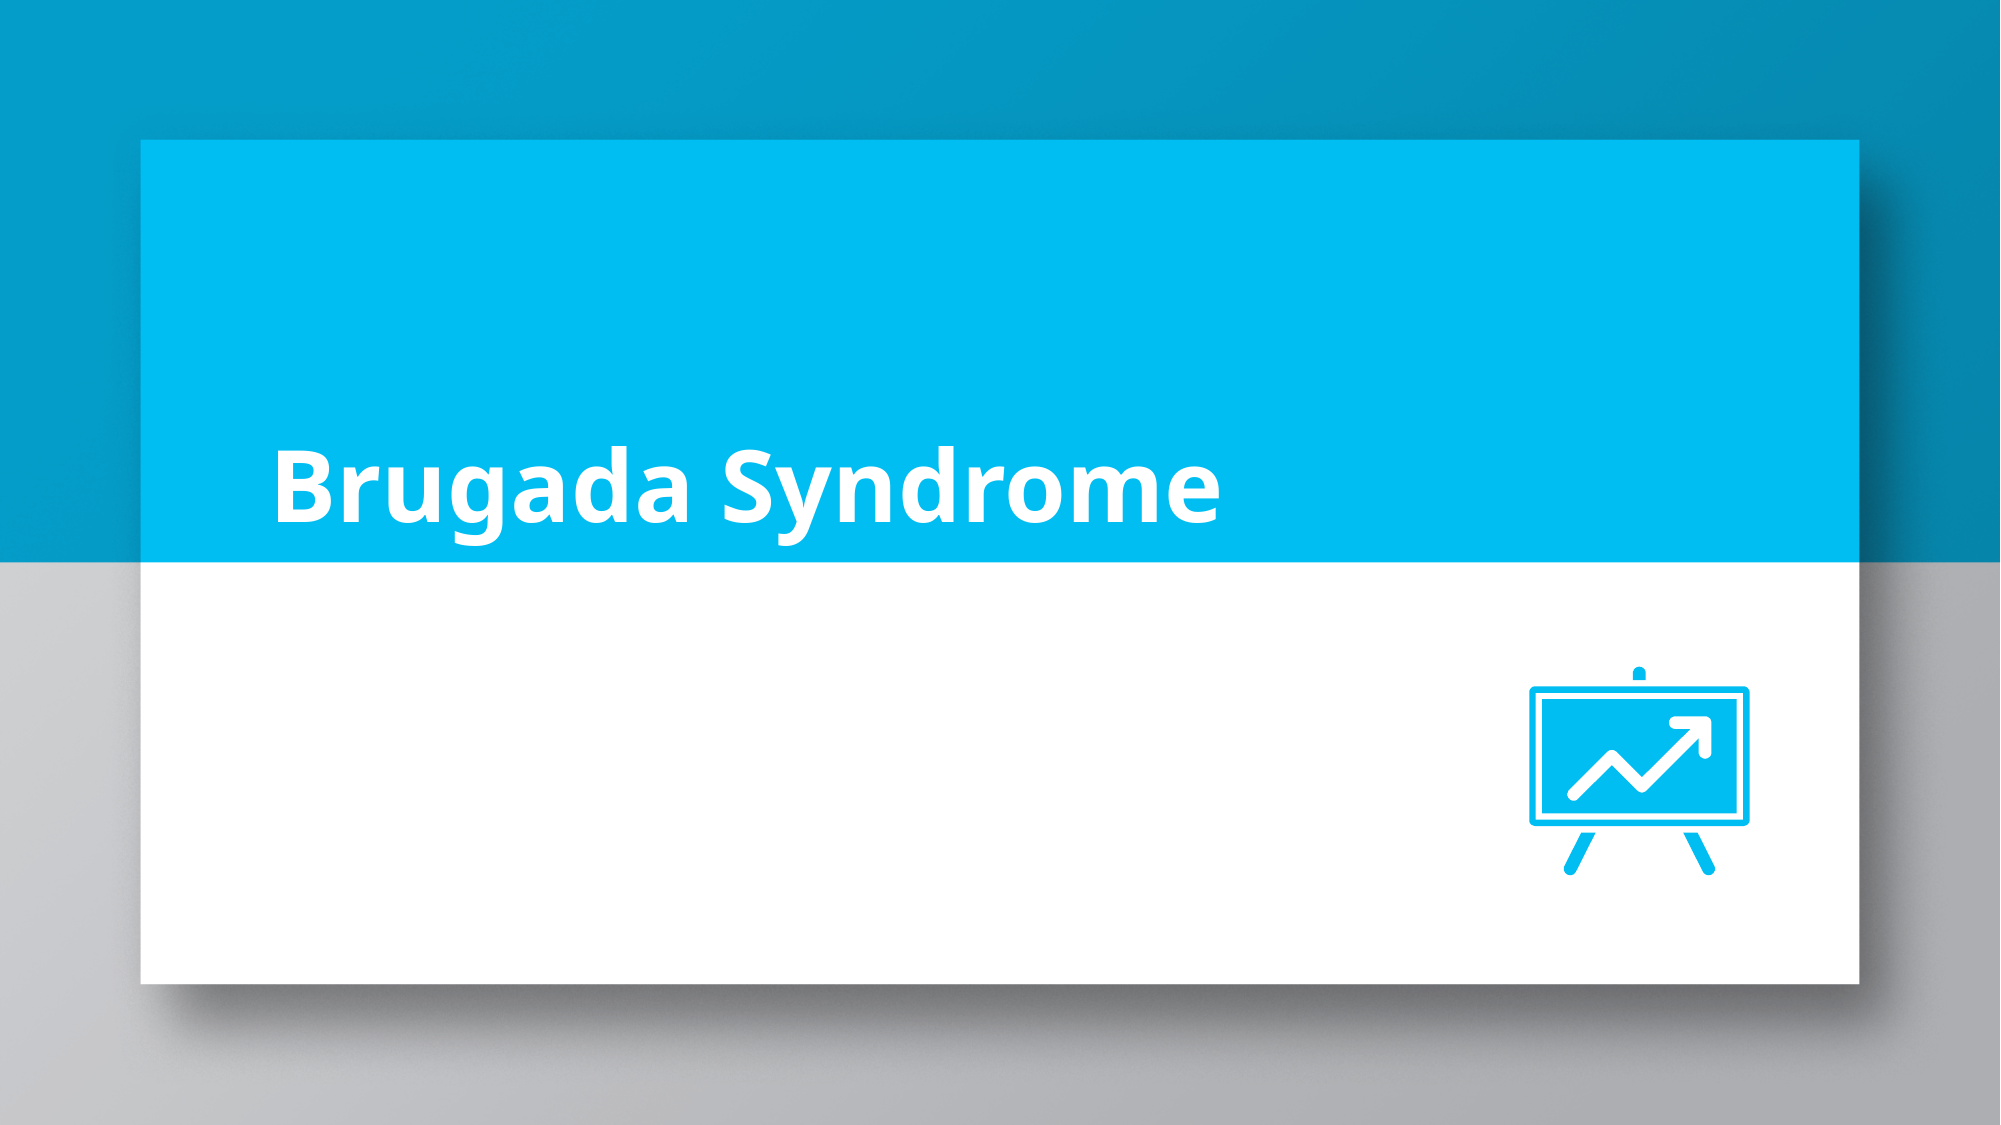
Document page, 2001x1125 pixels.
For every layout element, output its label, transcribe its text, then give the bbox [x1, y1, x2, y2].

title Brugada Syndrome [249, 141, 1751, 563]
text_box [1529, 666, 1750, 876]
picture [0, 563, 2000, 1125]
